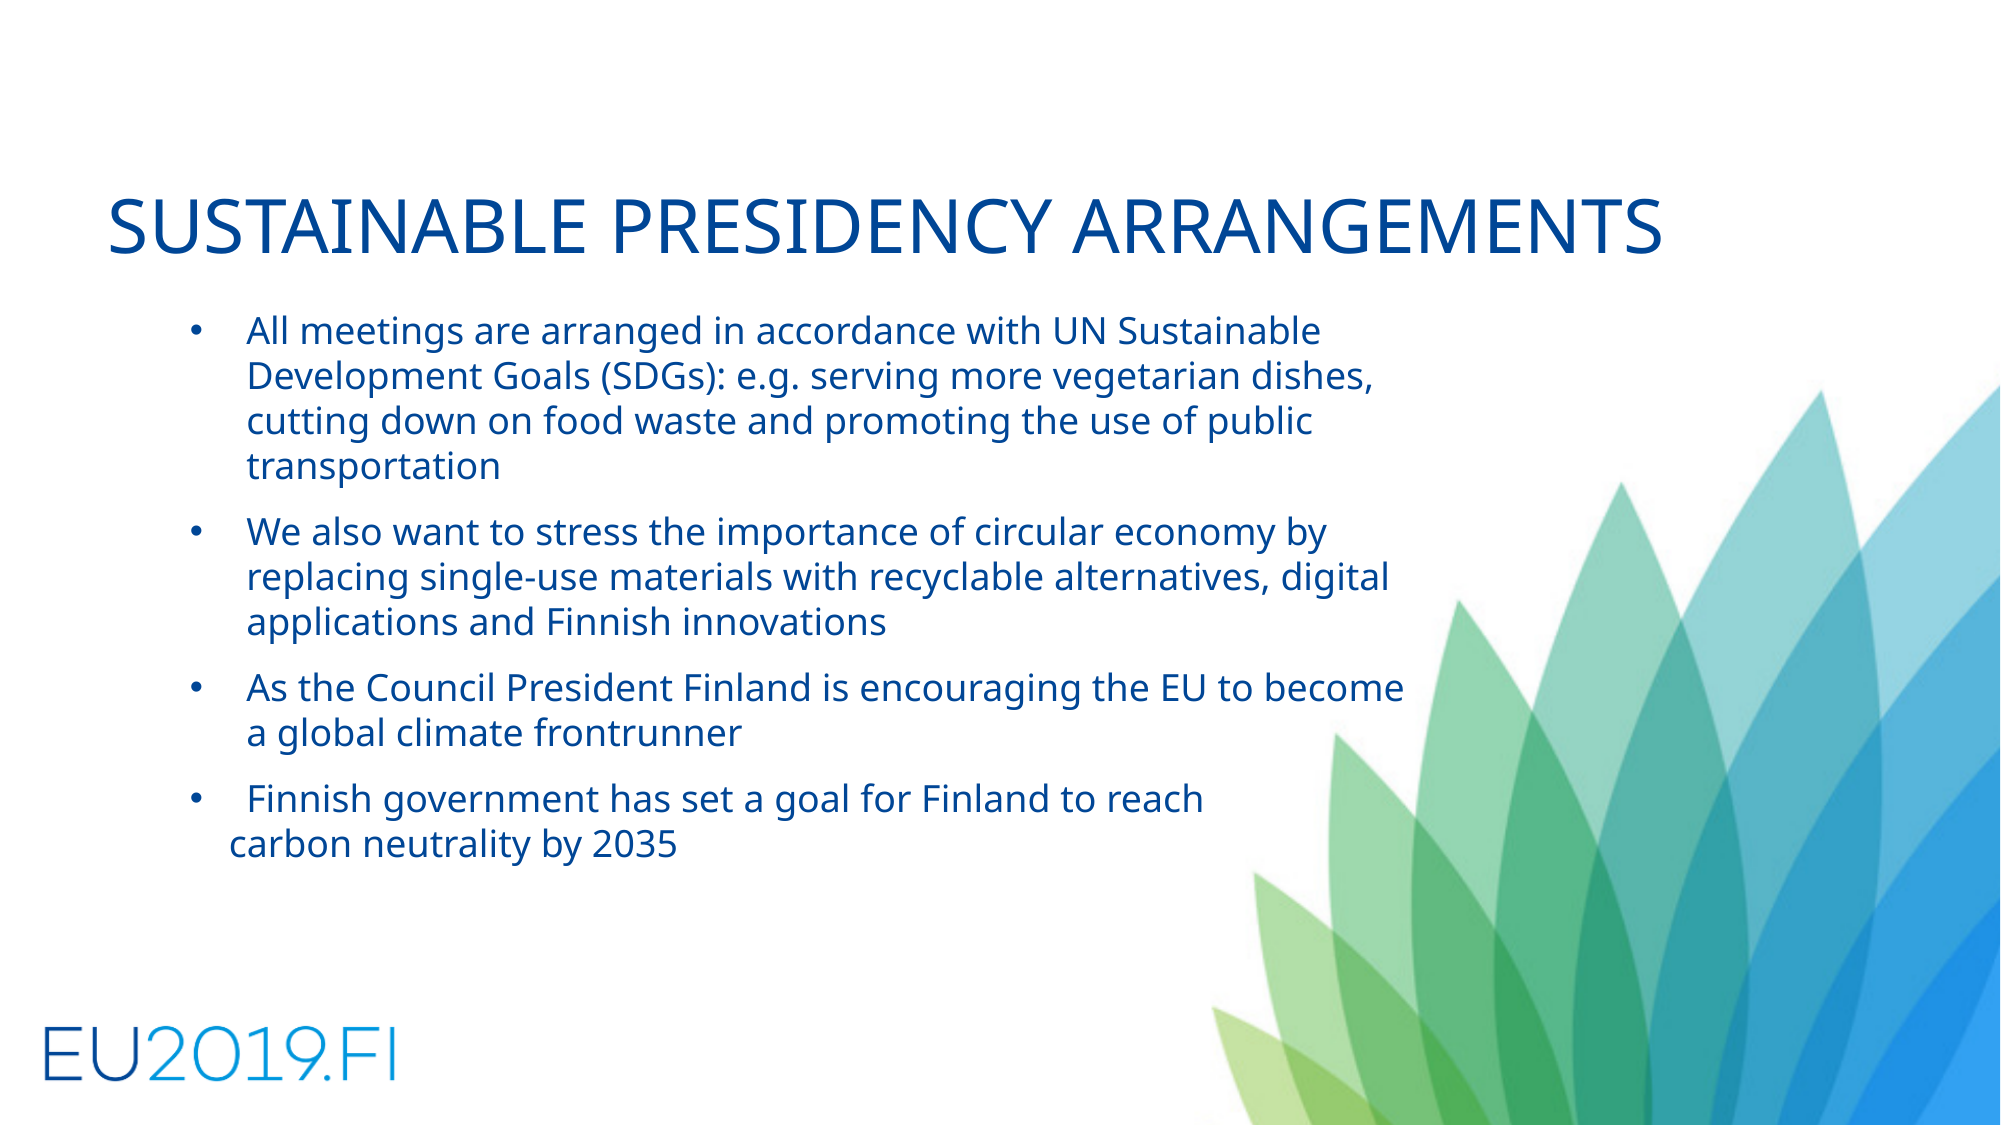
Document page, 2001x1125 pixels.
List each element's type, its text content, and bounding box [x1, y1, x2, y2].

picture [0, 0, 2001, 1125]
title Sustainable Presidency Arrangements [92, 59, 1863, 278]
list All meetings are arranged in accordance with UN Sustainable Development Goals (SDGs): e.g. serving more vegetarian dishes, cutting down on food waste and promoting the use of public transportation We also want to stress the importance of circular economy by replacing single-use materials with recyclable alternatives, digital applications and Finnish innovations As the Council President Finland is encouraging the EU to become a global climate frontrunner Finnish government has set a goal for Finland to reach carbon neutrality by 2035 [137, 299, 1440, 1014]
